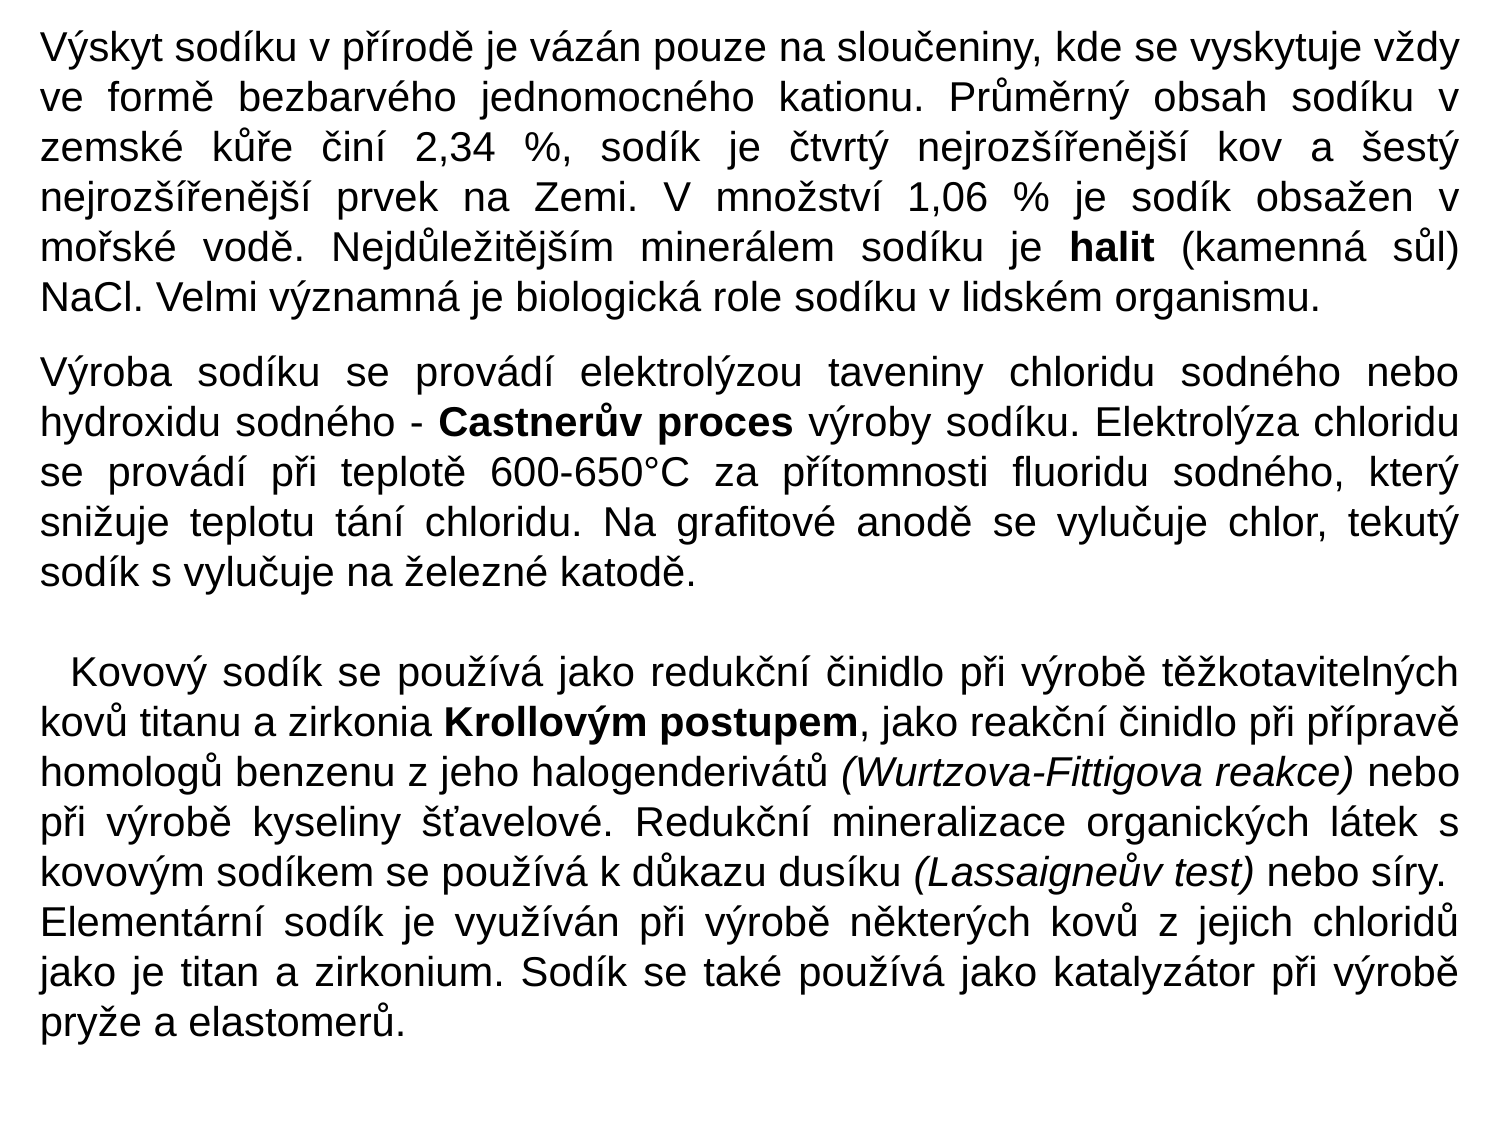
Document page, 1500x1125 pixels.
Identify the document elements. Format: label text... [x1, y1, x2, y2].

text_box Výskyt sodíku v přírodě je vázán pouze na sloučeniny, kde se vyskytuje vždy ve formě bezbarvého jednomocného kationu. Průměrný obsah sodíku v zemské kůře činí 2,34 %, sodík je čtvrtý nejrozšířenější kov a šestý nejrozšířenější prvek na Zemi. V množství 1,06 % je sodík obsažen v mořské vodě. Nejdůležitějším minerálem sodíku je halit (kamenná sůl) NaCl. Velmi významná je biologická role sodíku v lidském organismu. Výroba sodíku se provádí elektrolýzou taveniny chloridu sodného nebo hydroxidu sodného - Castnerův proces výroby sodíku. Elektrolýza chloridu se provádí při teplotě 600-650°C za přítomnosti fluoridu sodného, který snižuje teplotu tání chloridu. Na grafitové anodě se vylučuje chlor, tekutý sodík s vylučuje na železné katodě. Kovový sodík se používá jako redukční činidlo při výrobě těžkotavitelných kovů titanu a zirkonia Krollovým postupem, jako reakční činidlo při přípravě homologů benzenu z jeho halogenderivátů (Wurtzova-Fittigova reakce) nebo při výrobě kyseliny šťavelové. Redukční mineralizace organických látek s kovovým sodíkem se používá k důkazu dusíku (Lassaigneův test) nebo síry. Elementární sodík je využíván při výrobě některých kovů z jejich chloridů jako je titan a zirkonium. Sodík se také používá jako katalyzátor při výrobě pryže a elastomerů. [24, 12, 1475, 1103]
